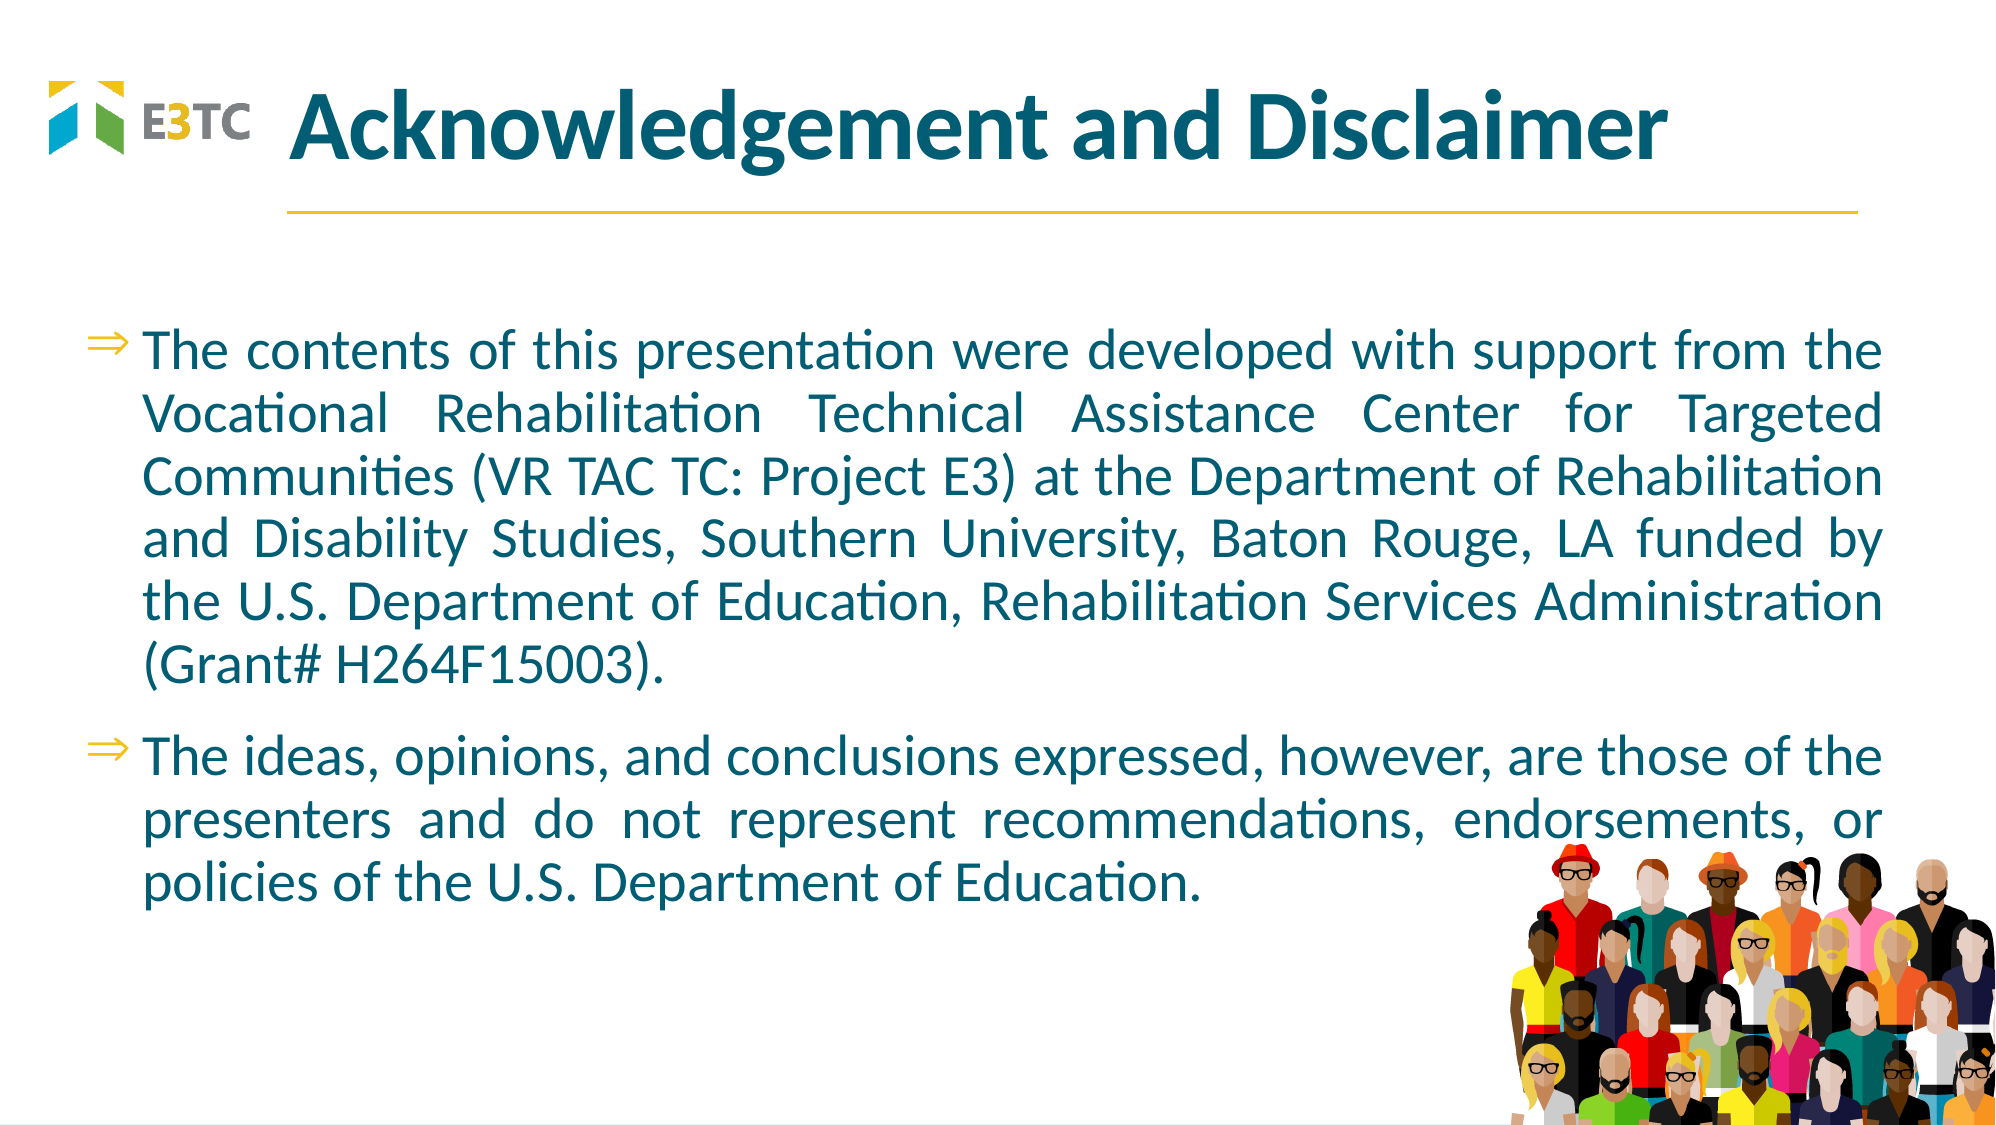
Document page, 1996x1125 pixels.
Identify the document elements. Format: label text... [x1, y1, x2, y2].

list The contents of this presentation were developed with support from the Vocational Rehabilitation Technical Assistance Center for Targeted Communities (VR TAC TC: Project E3) at the Department of Rehabilitation and Disability Studies, Southern University, Baton Rouge, LA funded by the U.S. Department of Education, Rehabilitation Services Administration (Grant# H264F15003). The ideas, opinions, and conclusions expressed, however, are those of the presenters and do not represent recommendations, endorsements, or policies of the U.S. Department of Education. [85, 212, 1885, 1075]
title Acknowledgement and Disclaimer [274, 62, 1834, 188]
picture [49, 81, 250, 163]
picture [0, 844, 1996, 1125]
